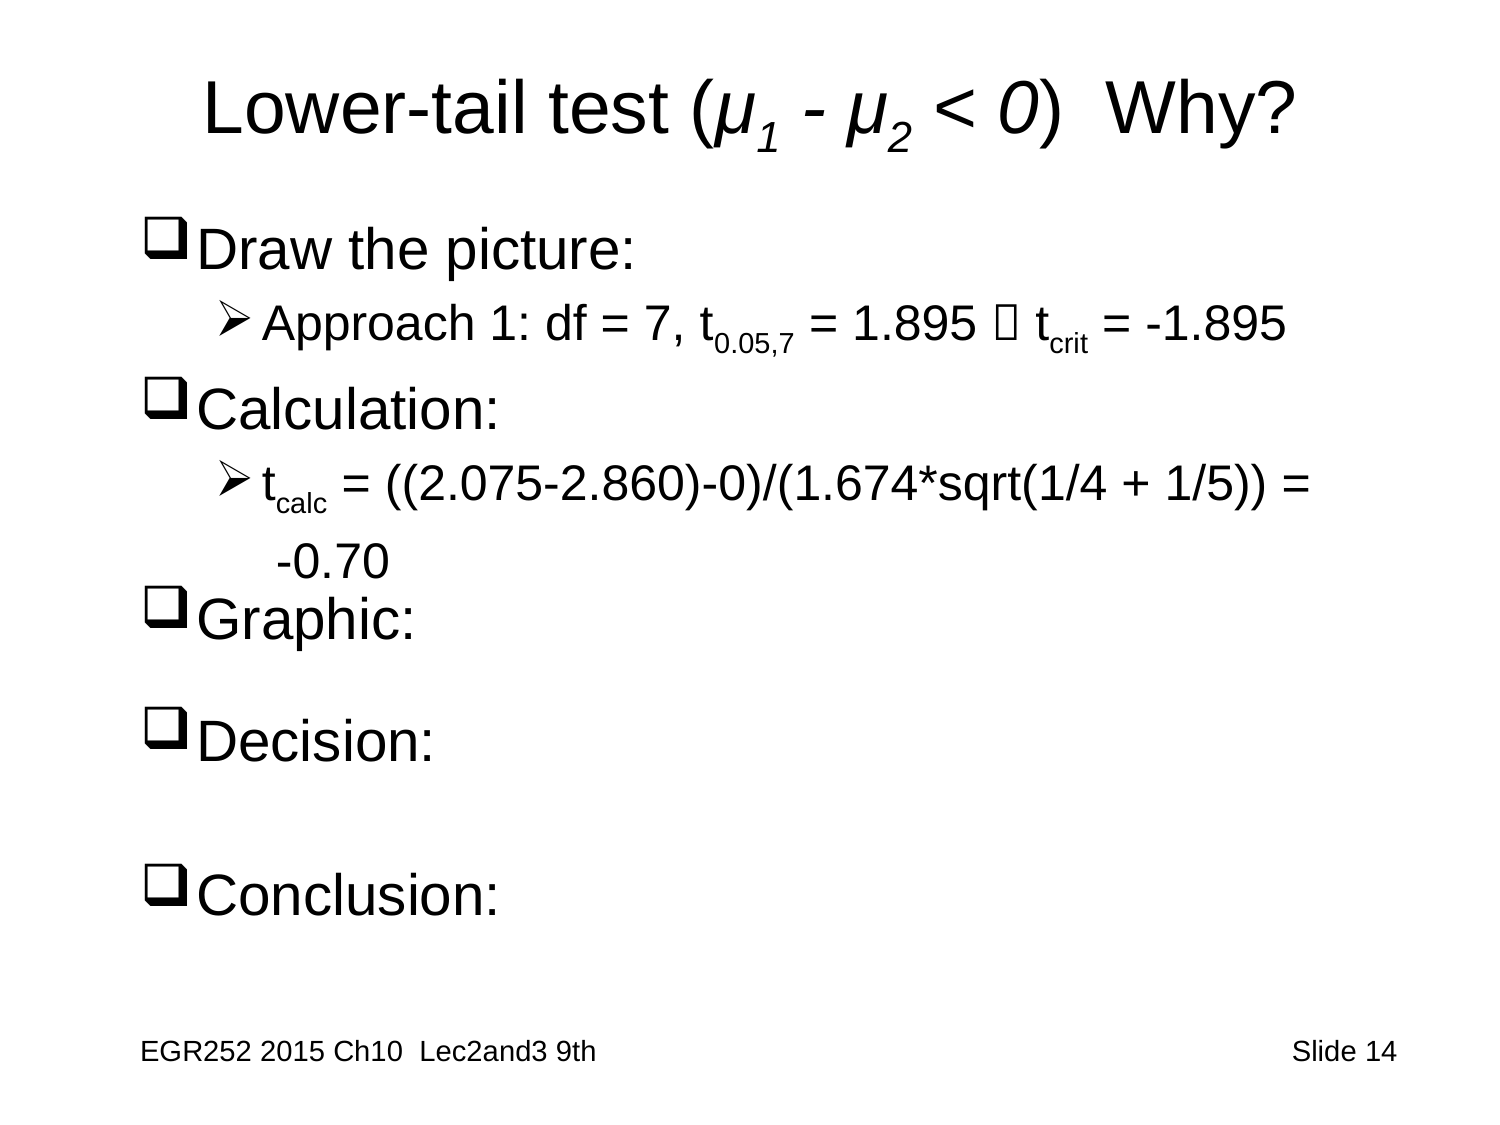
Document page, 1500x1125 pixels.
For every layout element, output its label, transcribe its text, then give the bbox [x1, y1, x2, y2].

list Draw the picture: Approach 1: df = 7, t0.05,7 = 1.895  tcrit = -1.895 Calculation: tcalc = ((2.075-2.860)-0)/(1.674*sqrt(1/4 + 1/5)) = -0.70 Graphic: Decision: Conclusion: [125, 203, 1443, 1025]
slide_number Slide 14 [1099, 1025, 1413, 1088]
slide_number EGR252 2015 Ch10 Lec2and3 9th [124, 1024, 838, 1088]
title Lower-tail test (μ1 - μ2 < 0) Why? [125, 45, 1375, 175]
